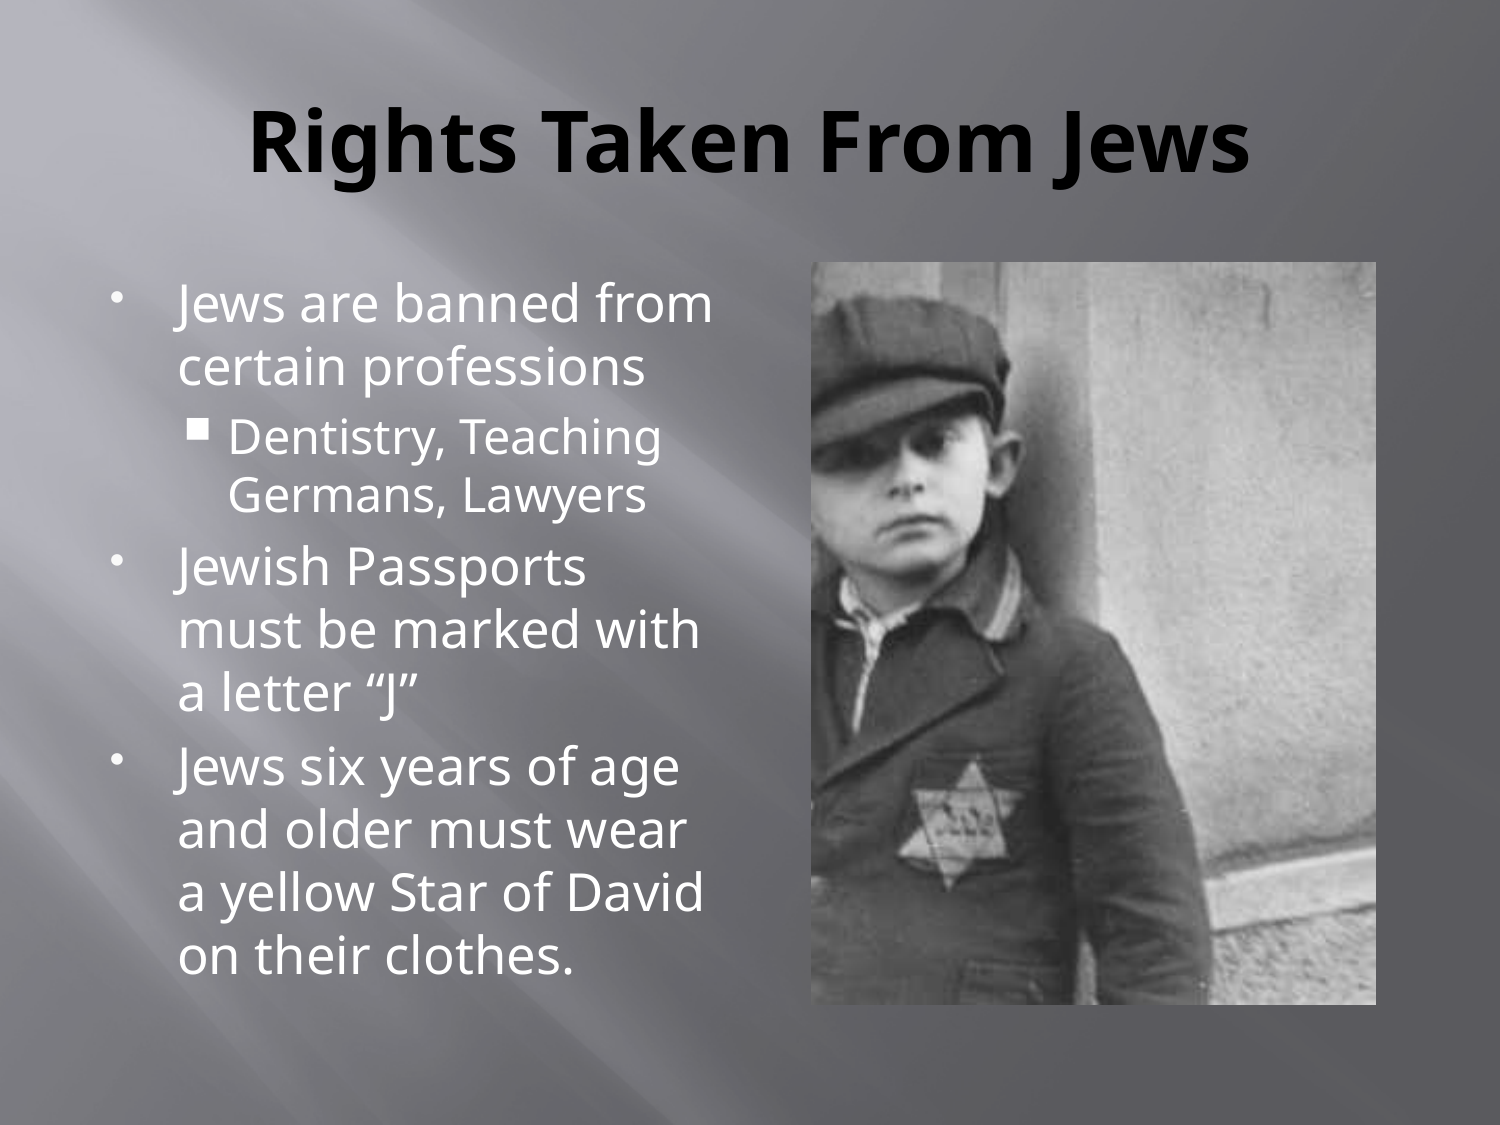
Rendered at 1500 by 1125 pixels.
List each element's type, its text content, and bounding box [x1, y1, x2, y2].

list Jews are banned from certain professions Dentistry, Teaching Germans, Lawyers Jewish Passports must be marked with a letter “J” Jews six years of age and older must wear a yellow Star of David on their clothes. [75, 262, 738, 1005]
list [811, 262, 1376, 1006]
title Rights Taken From Jews [75, 45, 1425, 233]
